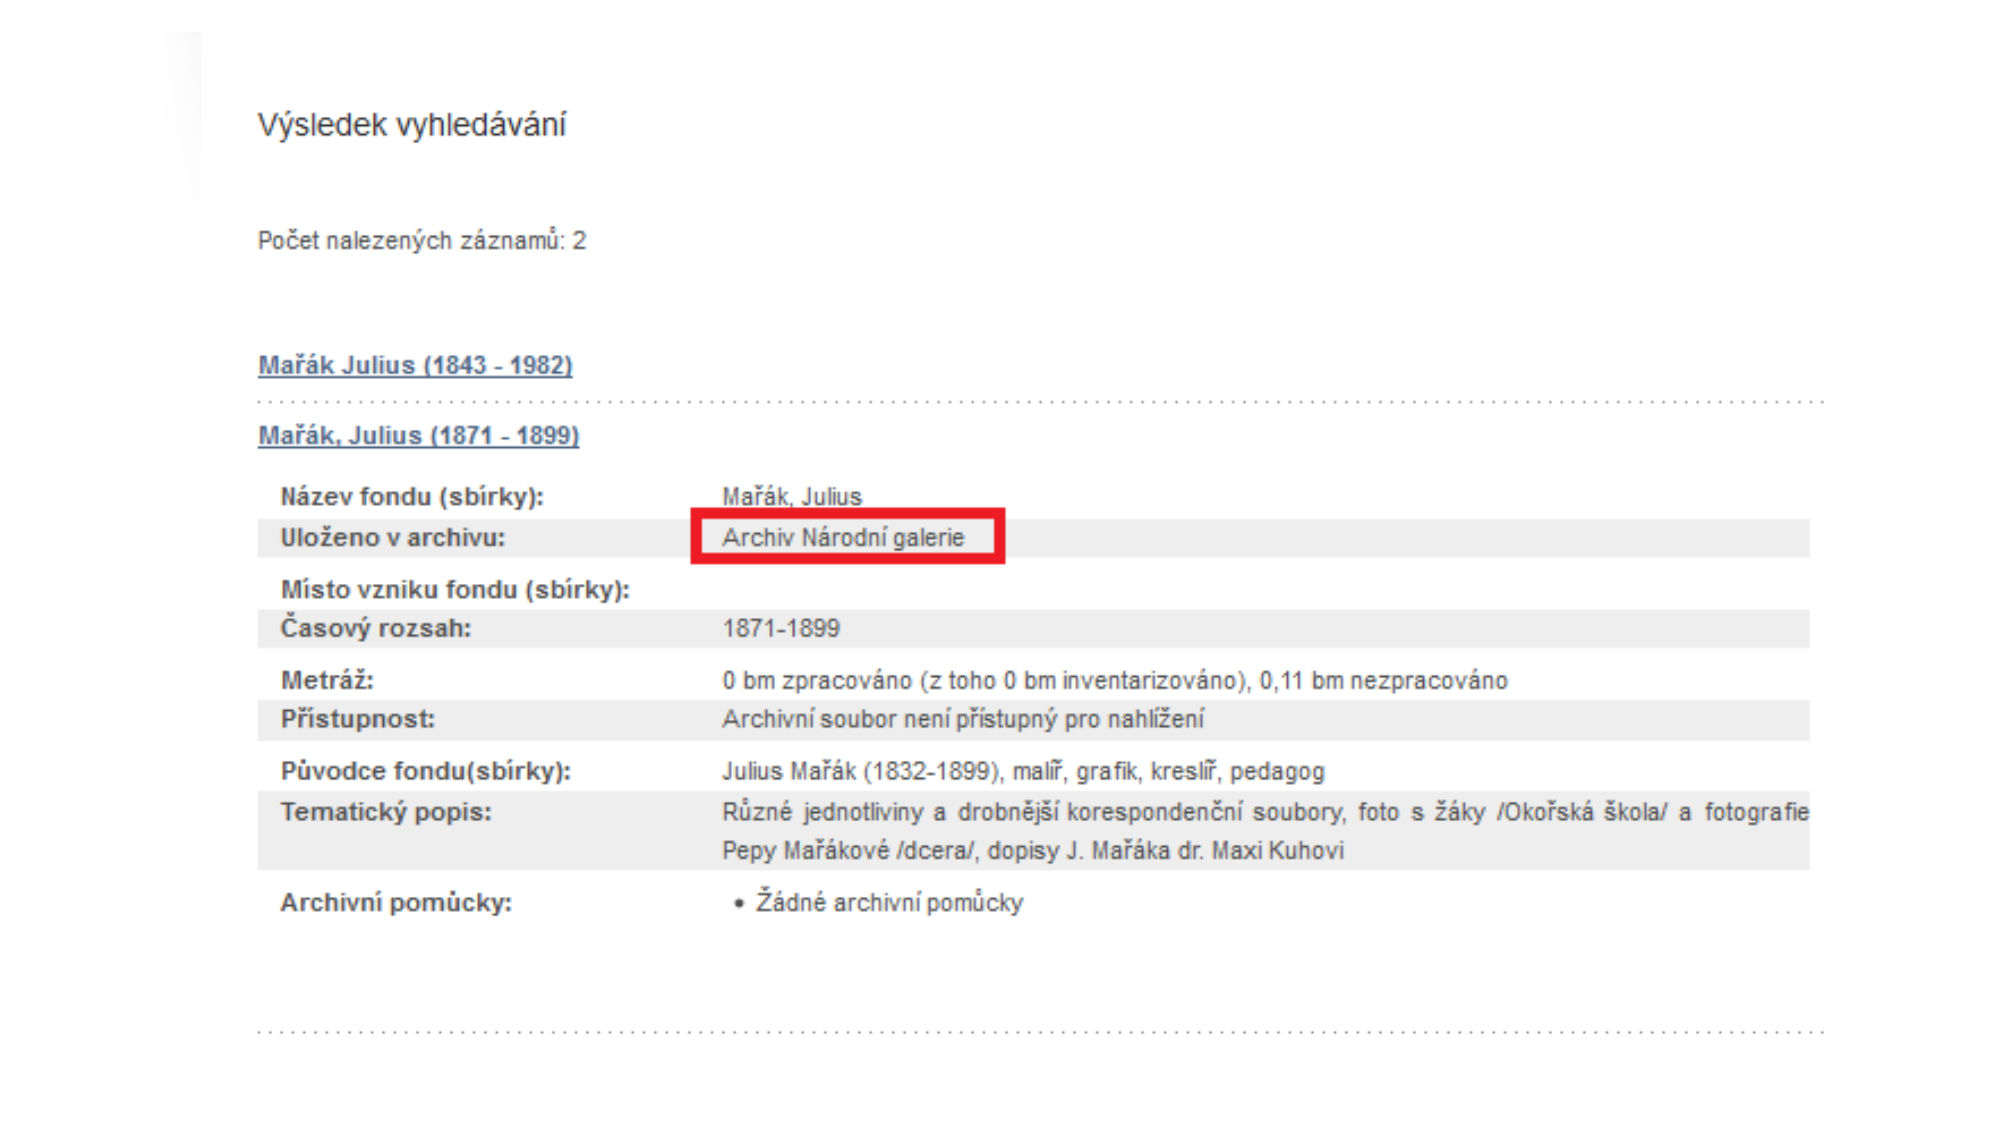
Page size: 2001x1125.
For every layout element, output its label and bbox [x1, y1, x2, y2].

picture [161, 32, 1858, 1100]
